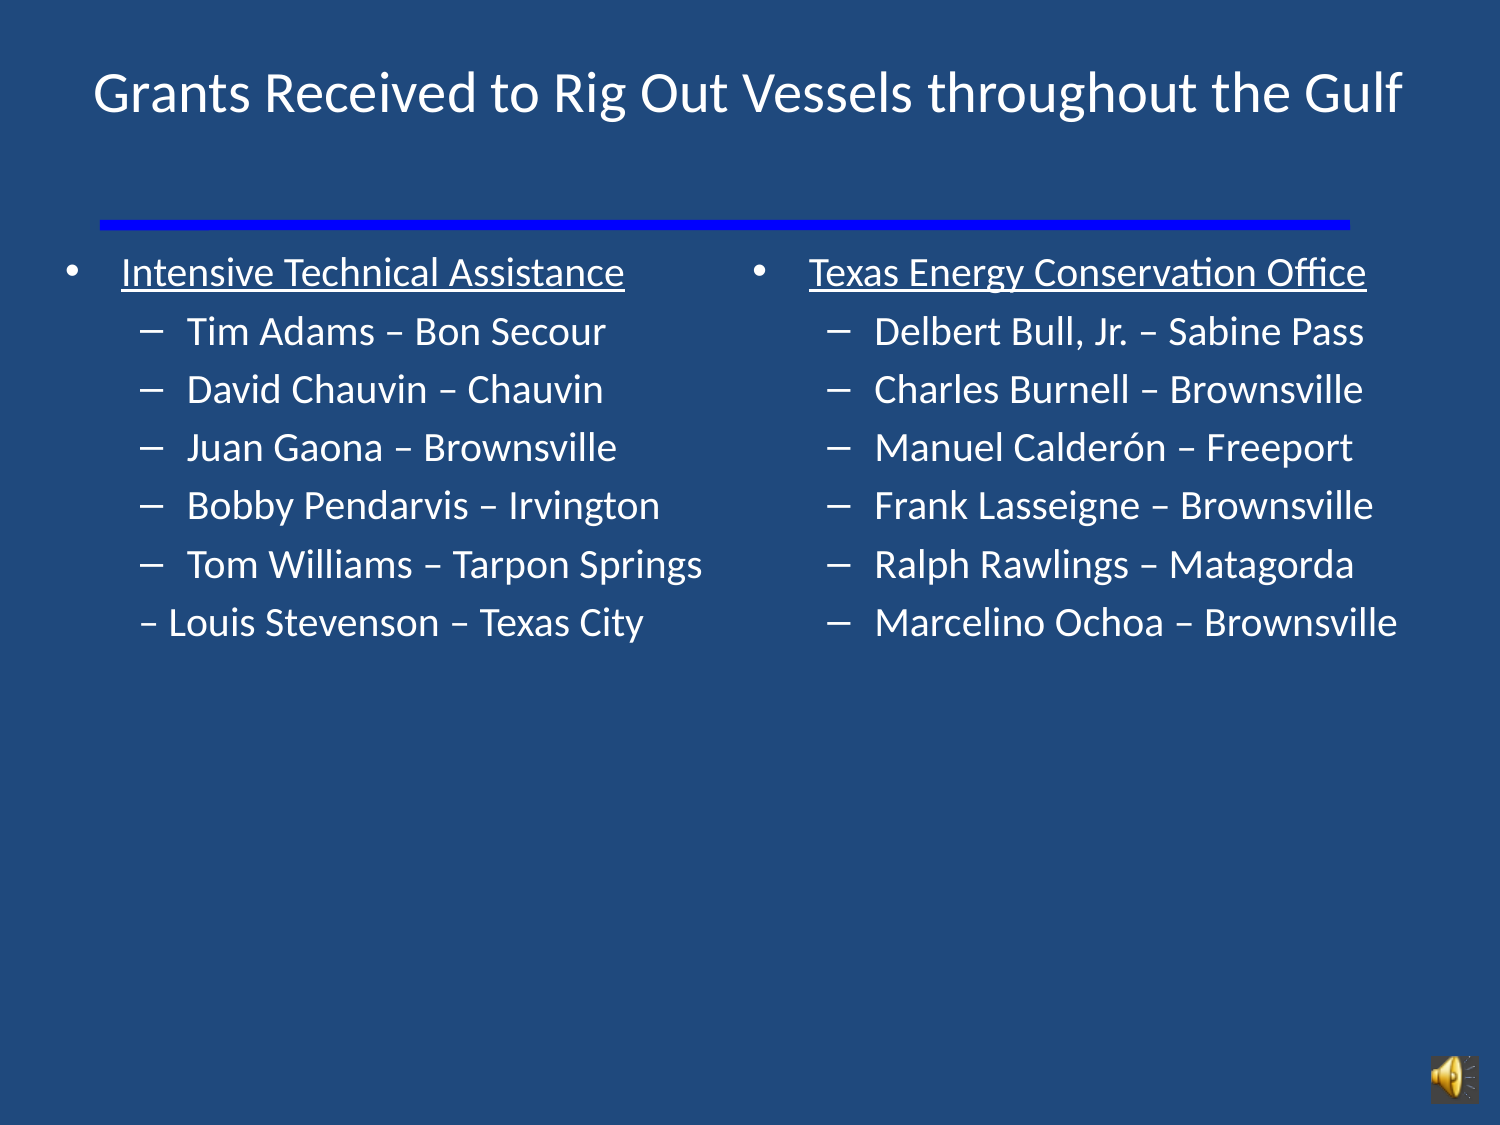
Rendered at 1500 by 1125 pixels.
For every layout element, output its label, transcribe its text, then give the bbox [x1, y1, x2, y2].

list Texas Energy Conservation Office Delbert Bull, Jr. – Sabine Pass Charles Burnell – Brownsville Manuel Calderón – Freeport Frank Lasseigne – Brownsville Ralph Rawlings – Matagorda Marcelino Ochoa – Brownsville [737, 237, 1450, 930]
list Intensive Technical Assistance Tim Adams – Bon Secour David Chauvin – Chauvin Juan Gaona – Brownsville Bobby Pendarvis – Irvington Tom Williams – Tarpon Springs – Louis Stevenson – Texas City [50, 237, 737, 930]
picture [1429, 1054, 1481, 1106]
title Grants Received to Rig Out Vessels throughout the Gulf [37, 24, 1463, 154]
